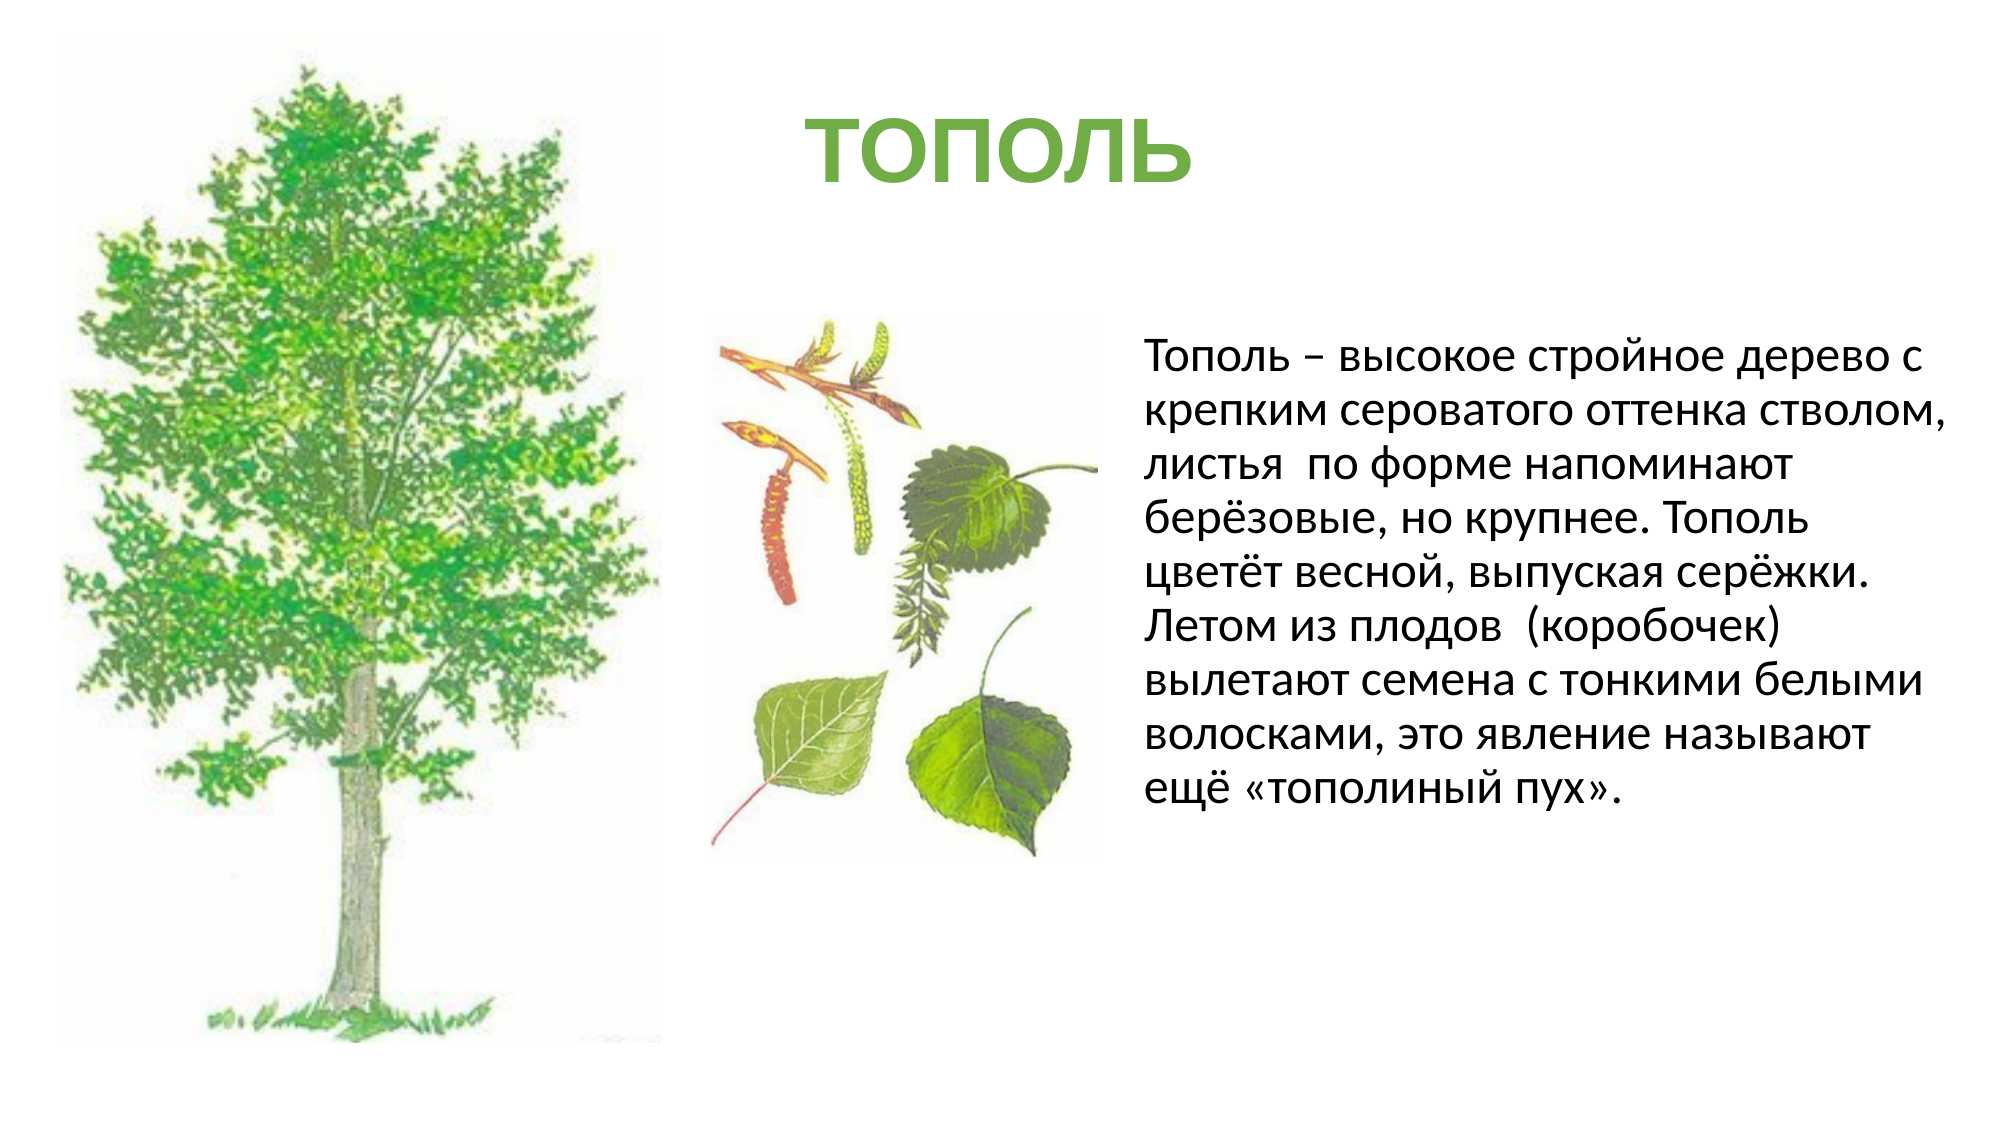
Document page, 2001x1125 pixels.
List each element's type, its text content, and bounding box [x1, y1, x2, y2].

text_box [1056, 673, 1970, 953]
picture [710, 314, 1098, 858]
title ТОПОЛЬ [662, 82, 1723, 211]
picture [59, 35, 662, 1043]
subtitle Тополь – высокое стройное дерево с крепким сероватого оттенка стволом, листья по форме напоминают берёзовые, но крупнее. Тополь цветёт весной, выпуская серёжки. Летом из плодов (коробочек) вылетают семена с тонкими белыми волосками, это явление называют ещё «тополиный пух». [1128, 320, 1970, 673]
